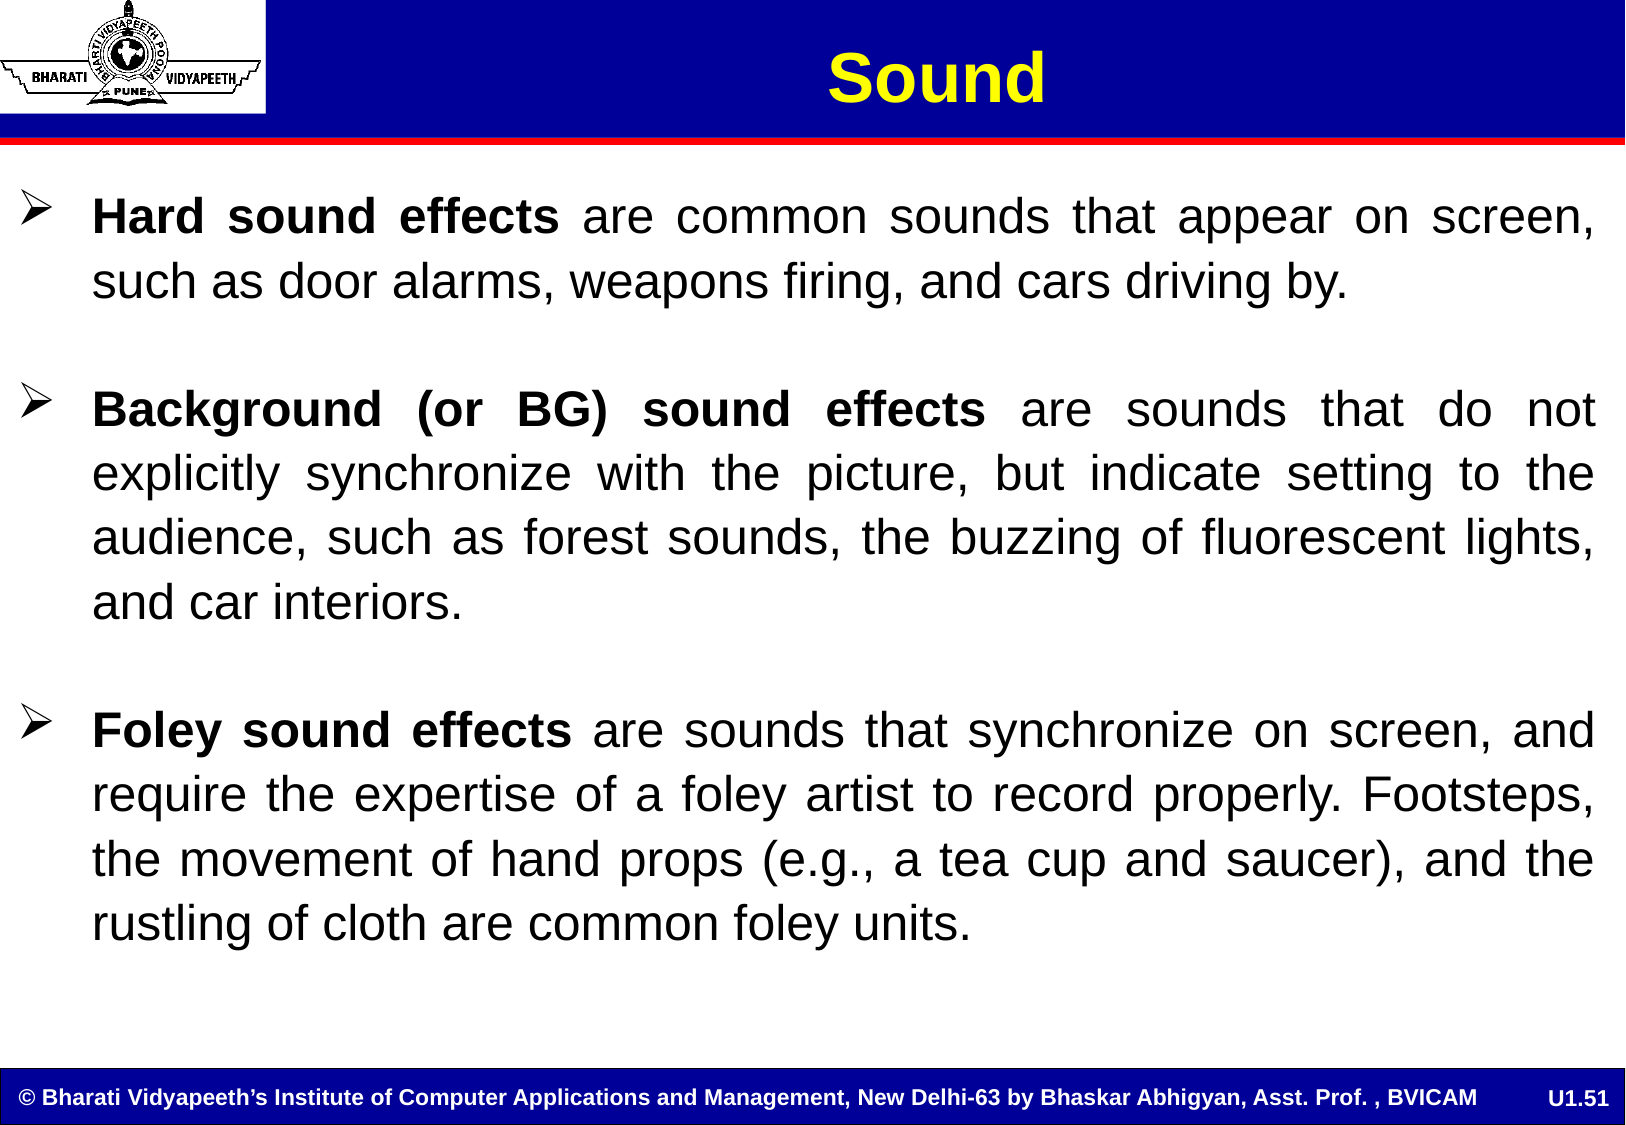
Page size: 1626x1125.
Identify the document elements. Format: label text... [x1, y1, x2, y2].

picture [0, 0, 261, 106]
title Sound [279, 24, 1596, 125]
text_box Hard sound effects are common sounds that appear on screen, such as door alarms, weapons firing, and cars driving by. Background (or BG) sound effects are sounds that do not explicitly synchronize with the picture, but indicate setting to the audience, such as forest sounds, the buzzing of fluorescent lights, and car interiors. Foley sound effects are sounds that synchronize on screen, and require the expertise of a foley artist to record properly. Footsteps, the movement of hand props (e.g., a tea cup and saucer), and the rustling of cloth are common foley units. [0, 172, 1612, 958]
